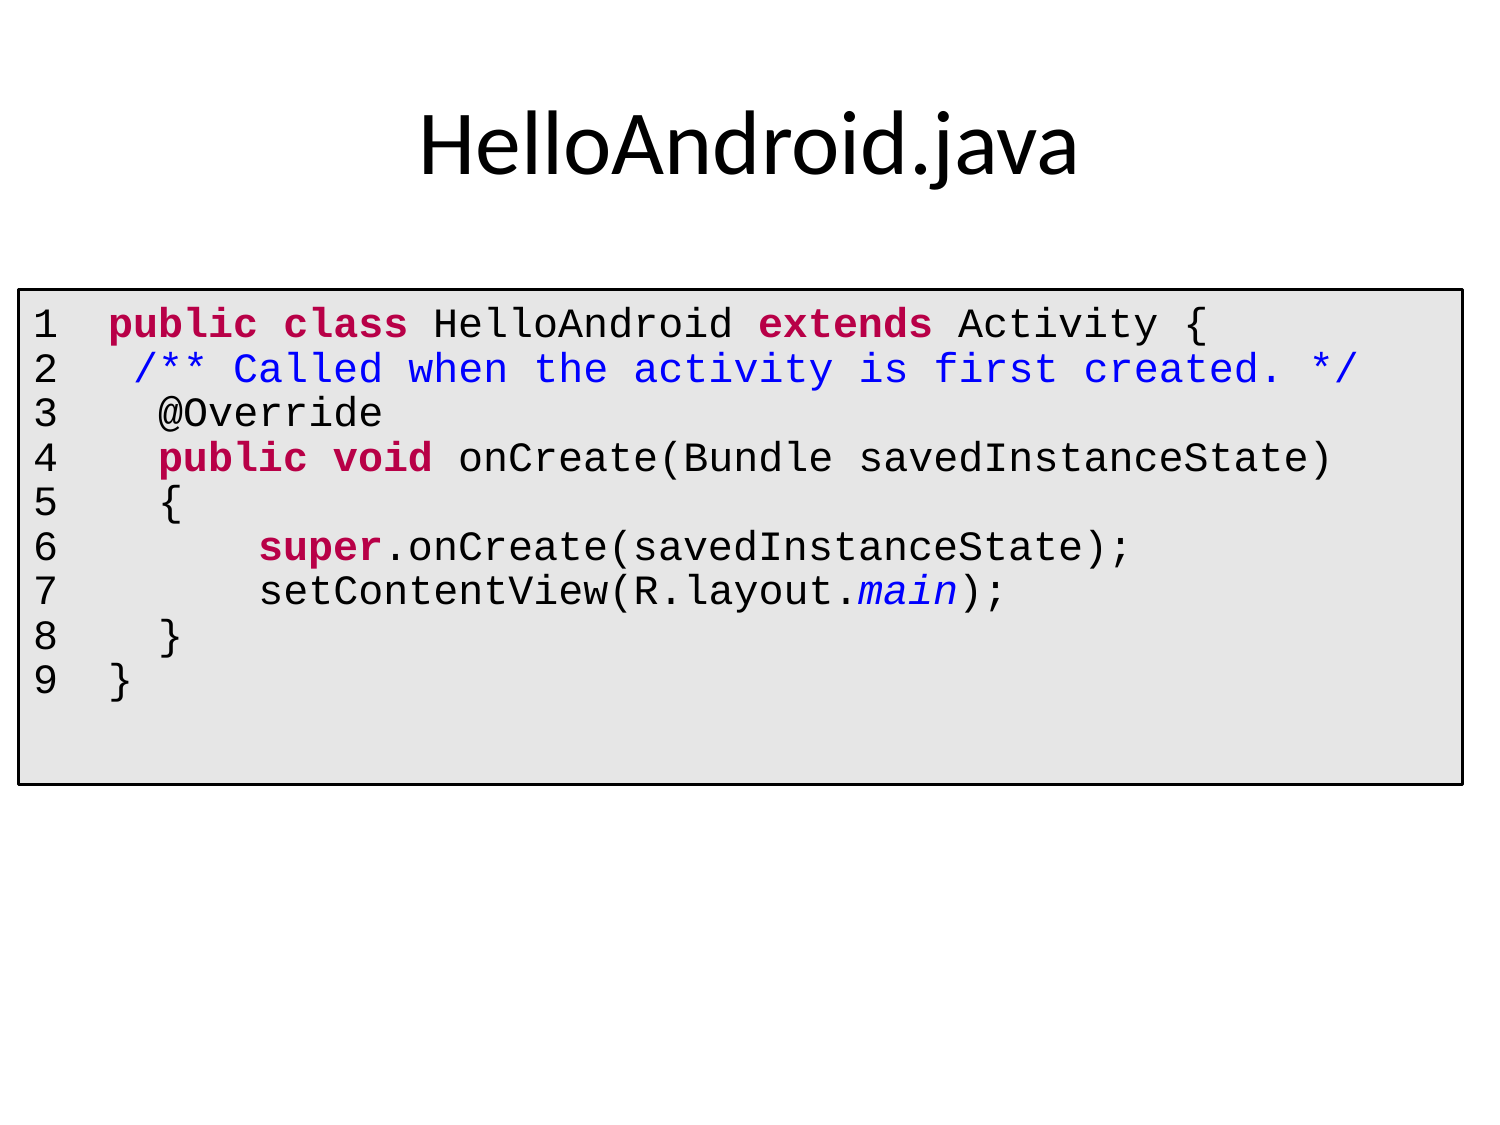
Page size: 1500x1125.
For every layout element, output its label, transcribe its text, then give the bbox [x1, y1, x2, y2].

text_box 1 public class HelloAndroid extends Activity { 2 /** Called when the activity is first created. */ 3 @Override 4 public void onCreate(Bundle savedInstanceState) 5 { 6 super.onCreate(savedInstanceState); 7 setContentView(R.layout.main); 8 } 9 } [18, 289, 1463, 785]
title HelloAndroid.java [74, 44, 1426, 233]
